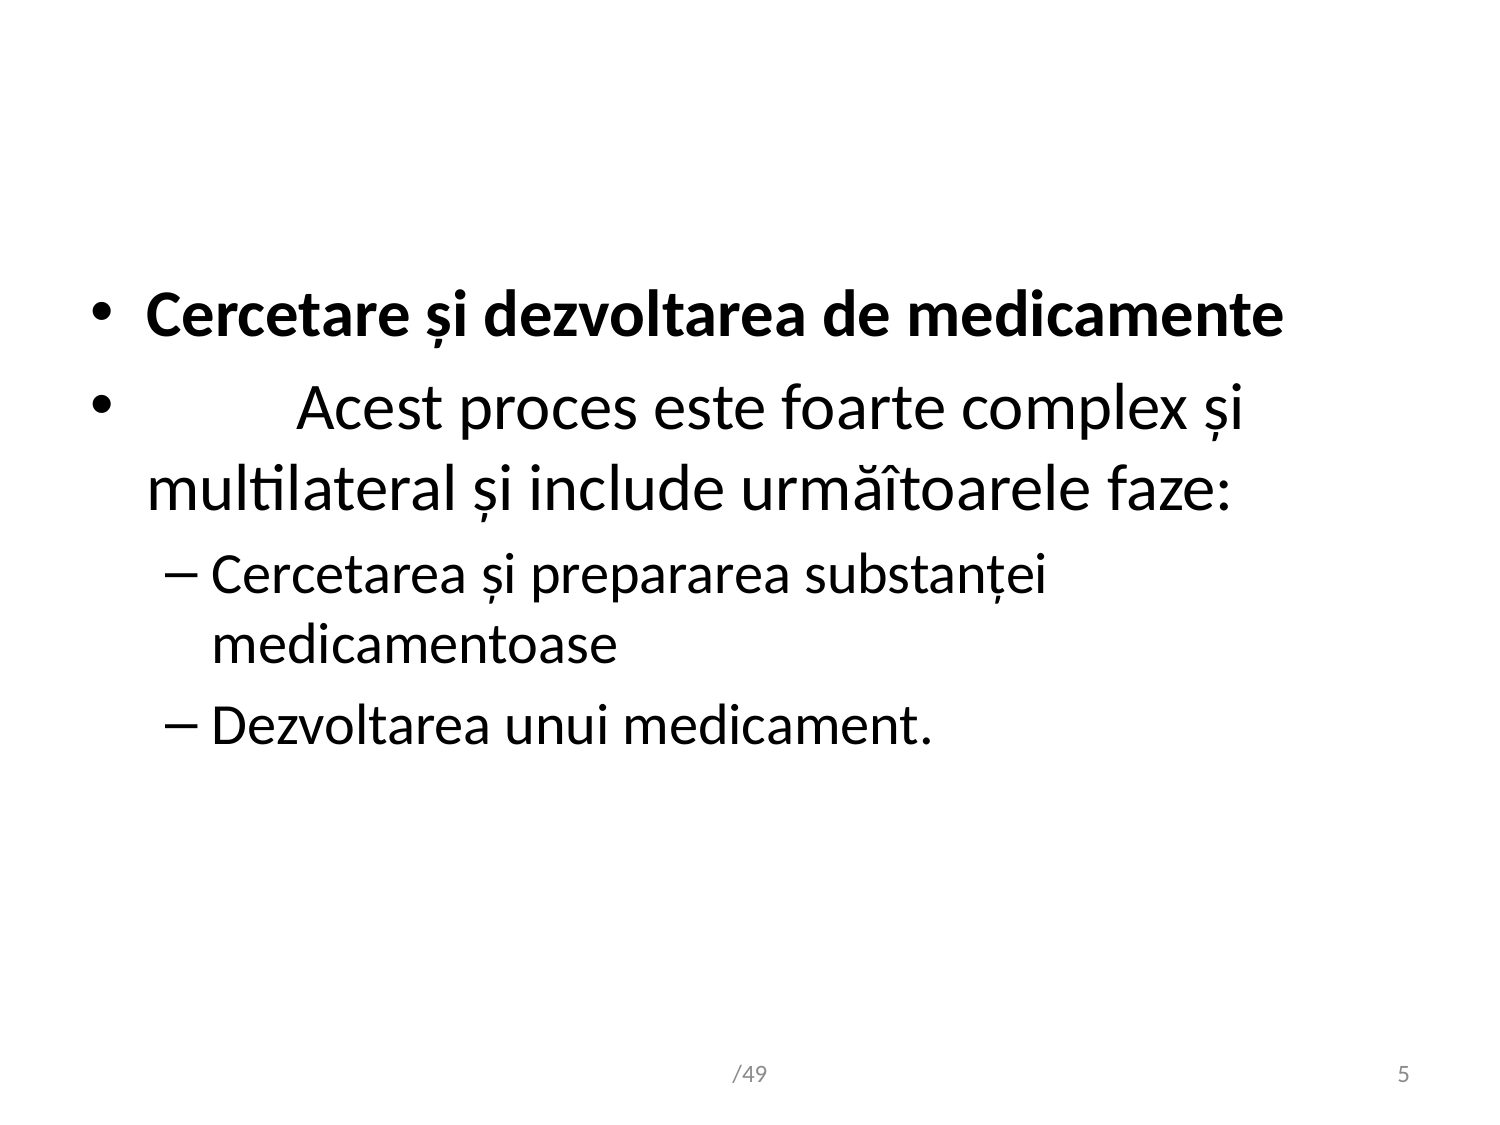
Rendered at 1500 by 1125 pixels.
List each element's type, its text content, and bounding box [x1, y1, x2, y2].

list Cercetare și dezvoltarea de medicamente Acest proces este foarte complex și multilateral și include urmăîtoarele faze: Cercetarea și prepararea substanței medicamentoase Dezvoltarea unui medicament. [75, 262, 1425, 1005]
footer /49 [512, 1042, 988, 1103]
slide_number 5 [1074, 1042, 1425, 1103]
